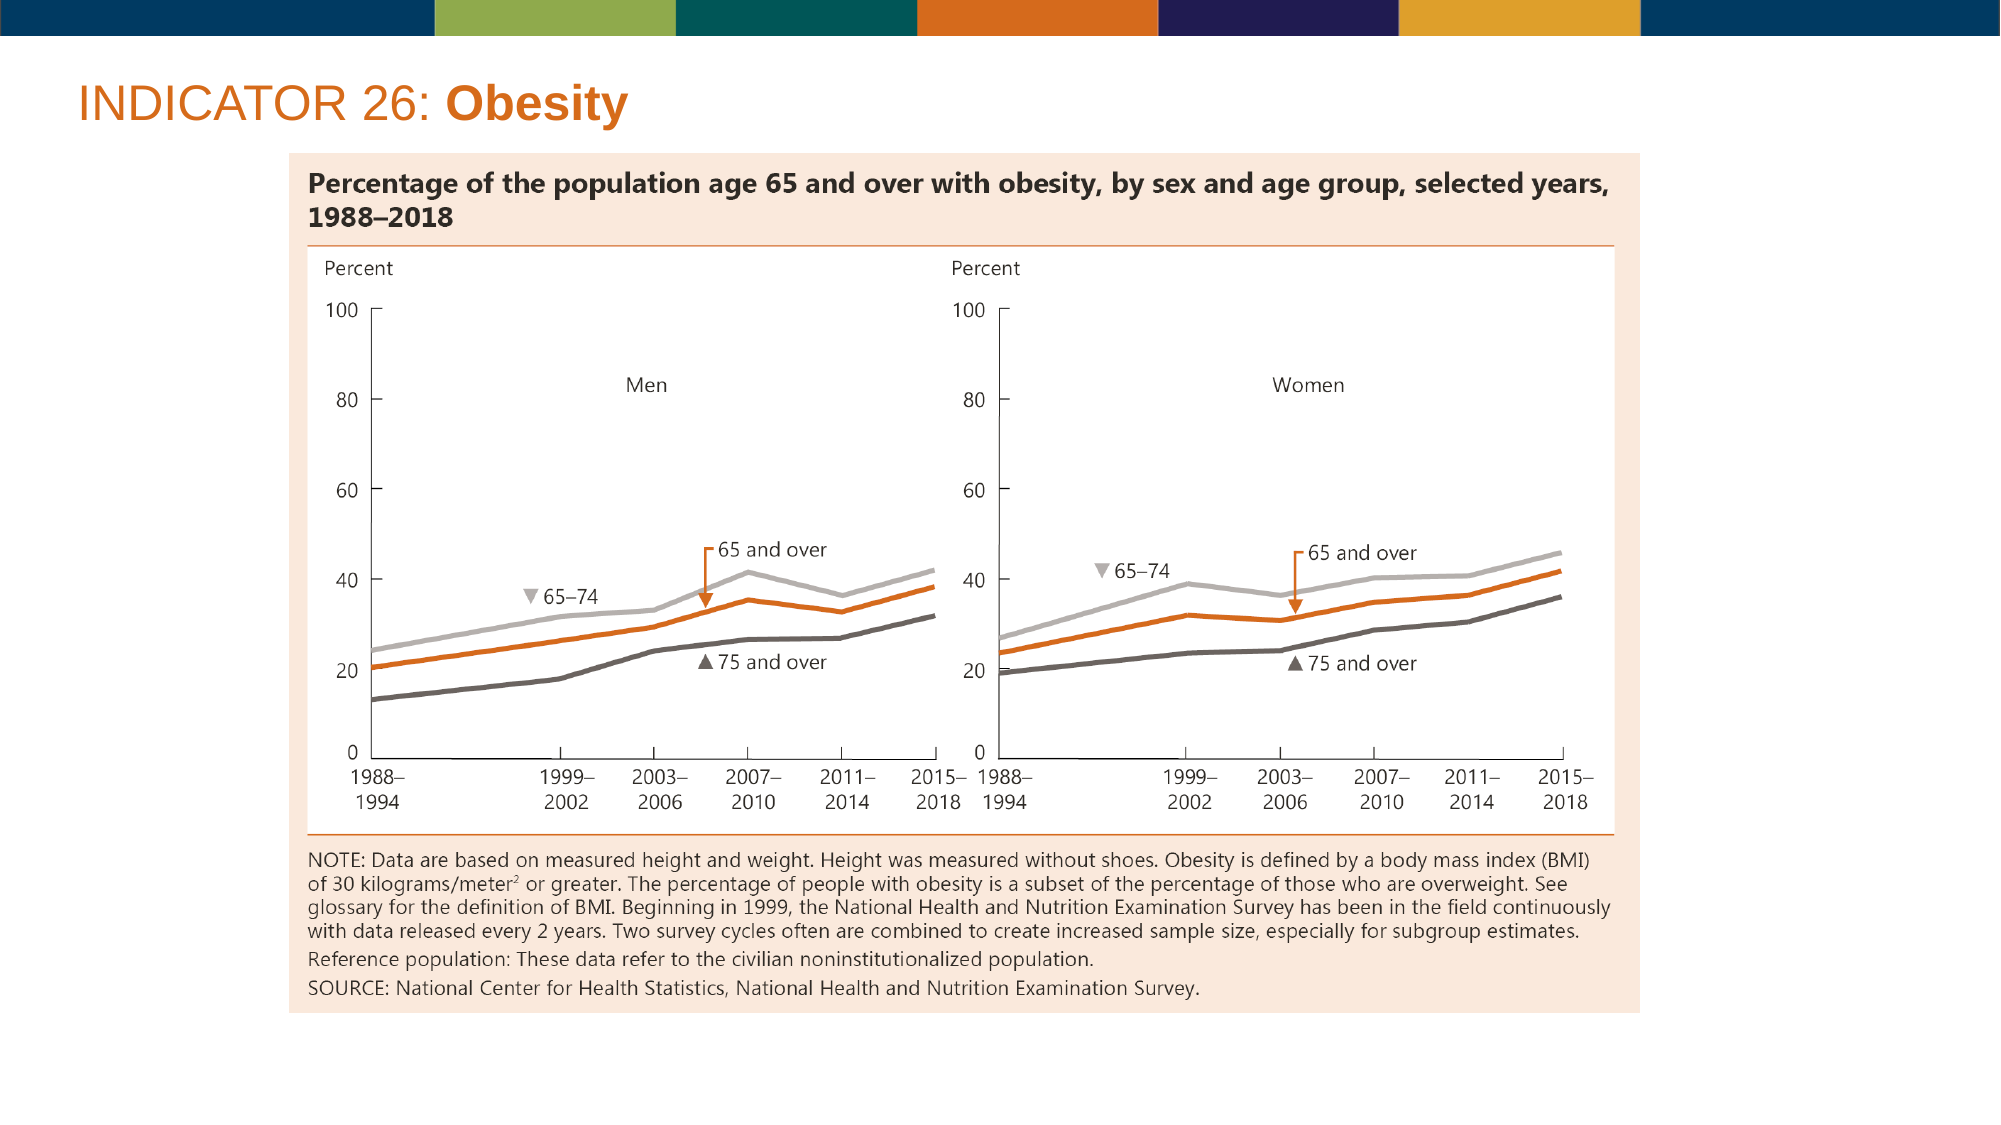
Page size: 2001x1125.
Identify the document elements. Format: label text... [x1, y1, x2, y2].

picture [288, 153, 1640, 1013]
title INDICATOR 26: Obesity [62, 56, 1866, 154]
picture [0, 0, 2000, 36]
